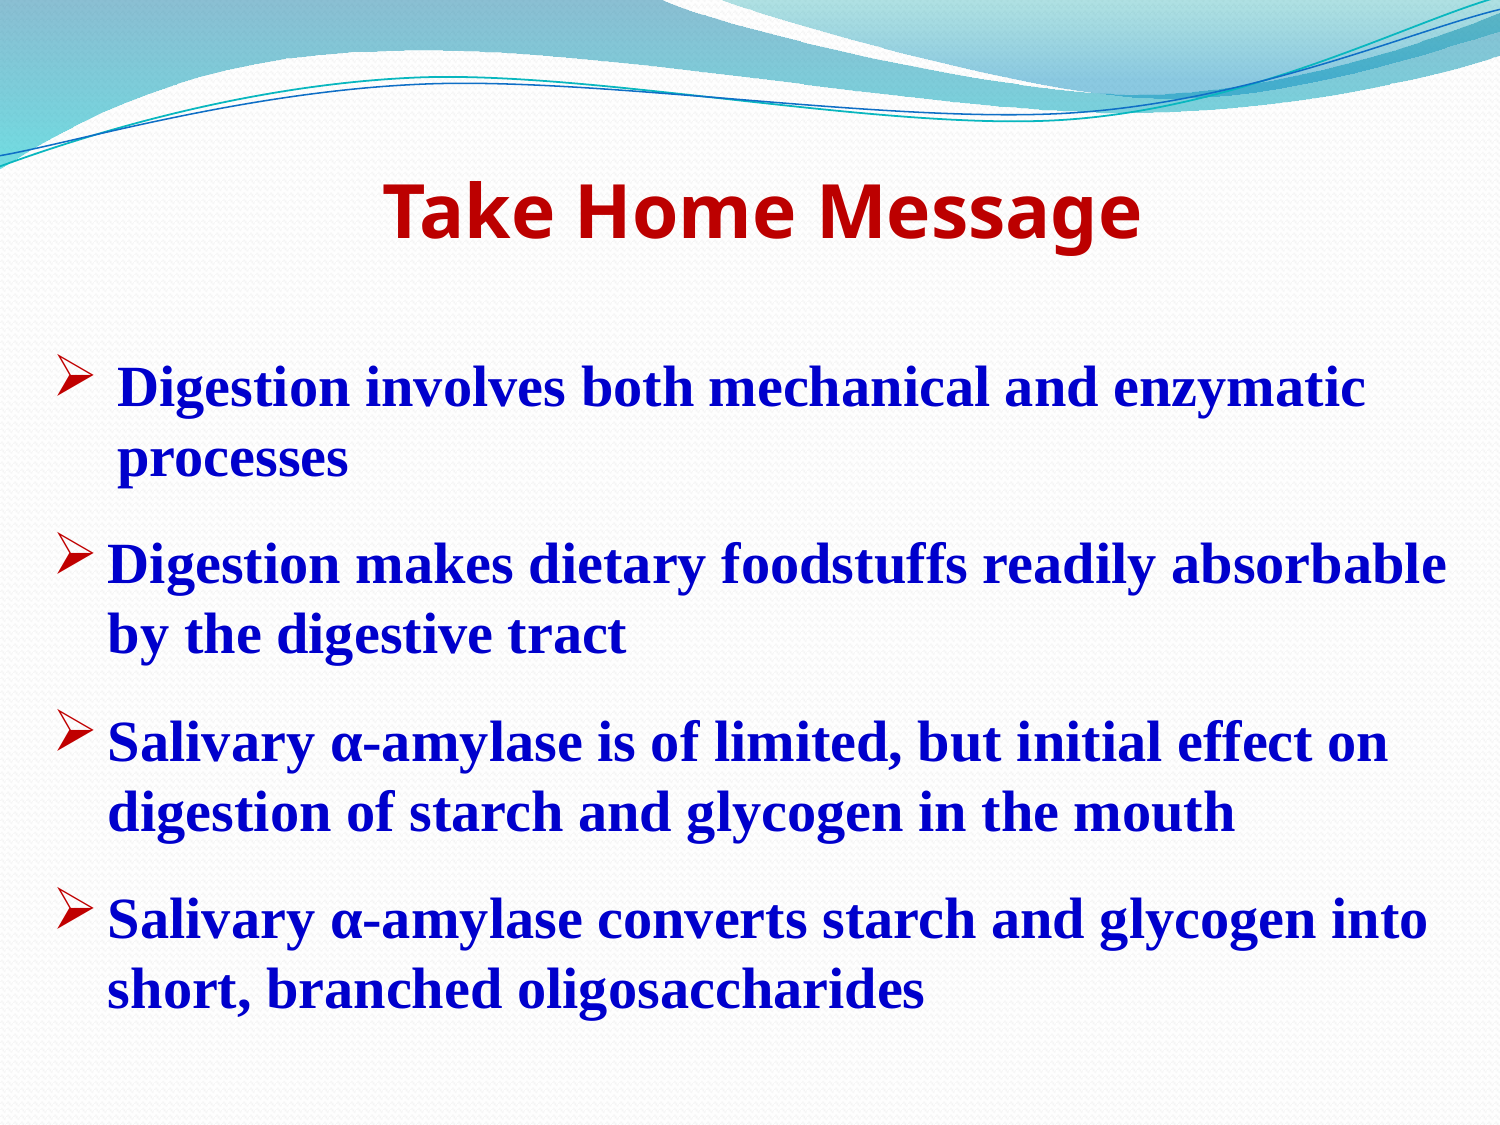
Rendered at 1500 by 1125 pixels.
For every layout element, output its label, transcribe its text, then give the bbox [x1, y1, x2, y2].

title Take Home Message [87, 124, 1438, 254]
text_box Digestion involves both mechanical and enzymatic processes Digestion makes dietary foodstuffs readily absorbable by the digestive tract Salivary α-amylase is of limited, but initial effect on digestion of starch and glycogen in the mouth Salivary α-amylase converts starch and glycogen into short, branched oligosaccharides [37, 340, 1475, 1028]
